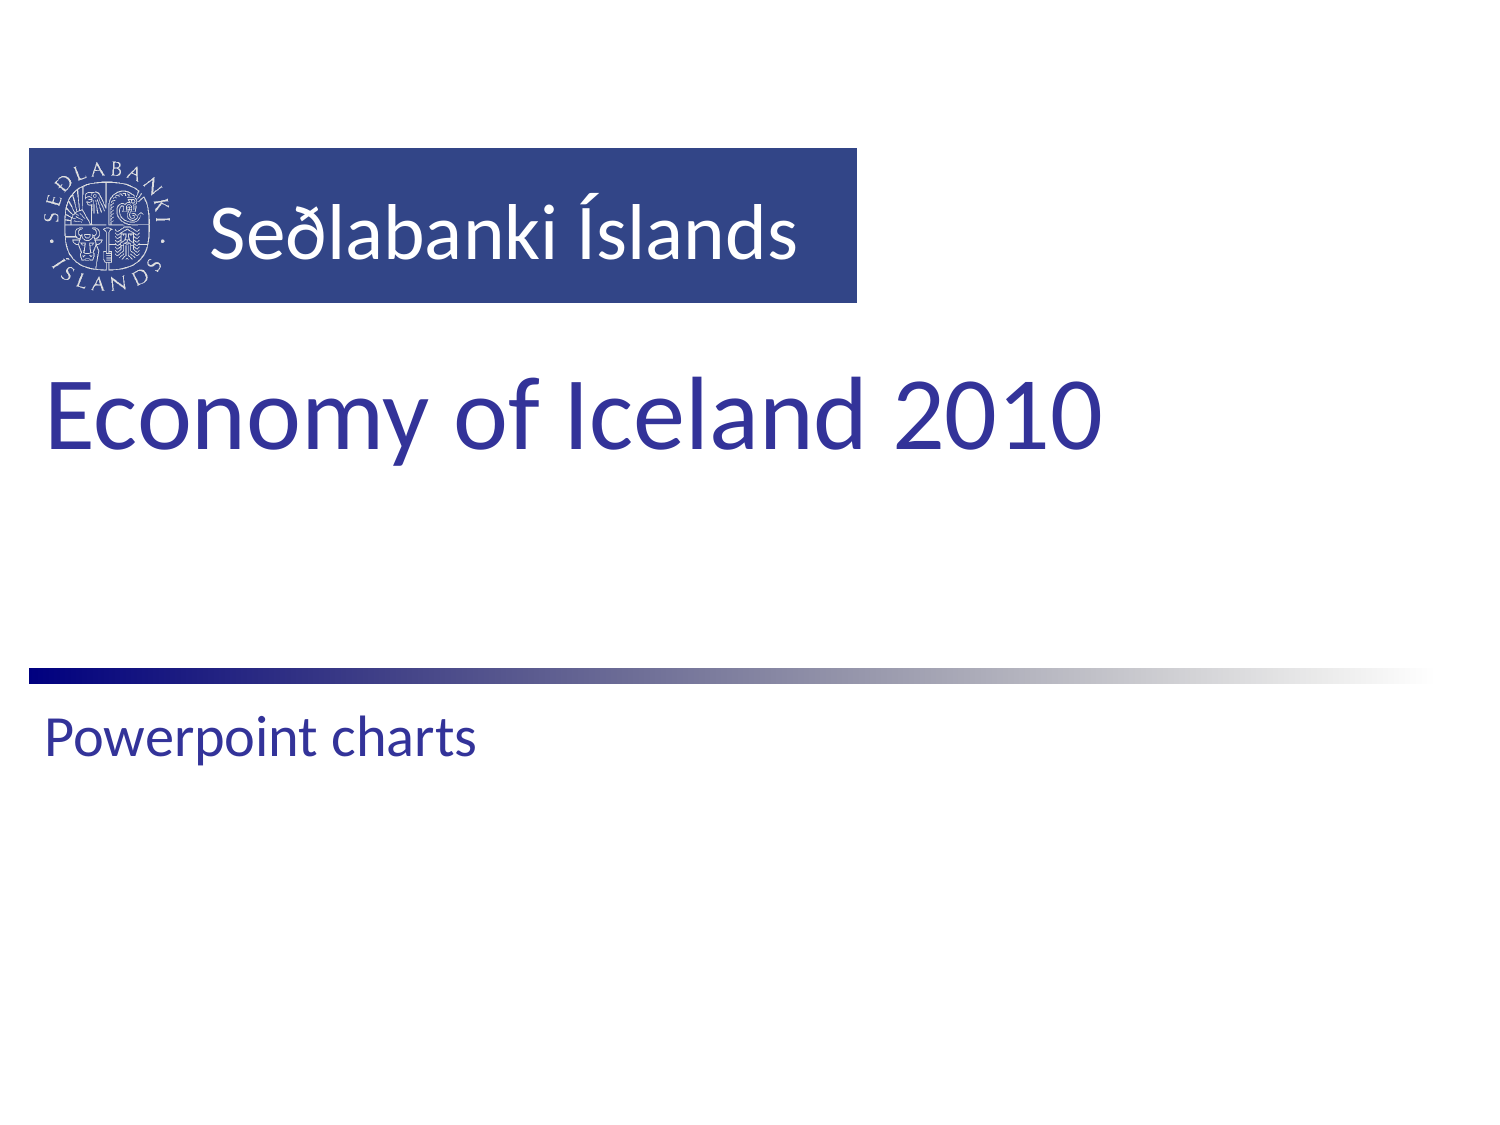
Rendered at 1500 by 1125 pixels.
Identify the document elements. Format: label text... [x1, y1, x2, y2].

subtitle Powerpoint charts [29, 703, 1448, 1095]
title Economy of Iceland 2010 [29, 337, 1341, 634]
picture [29, 148, 857, 303]
